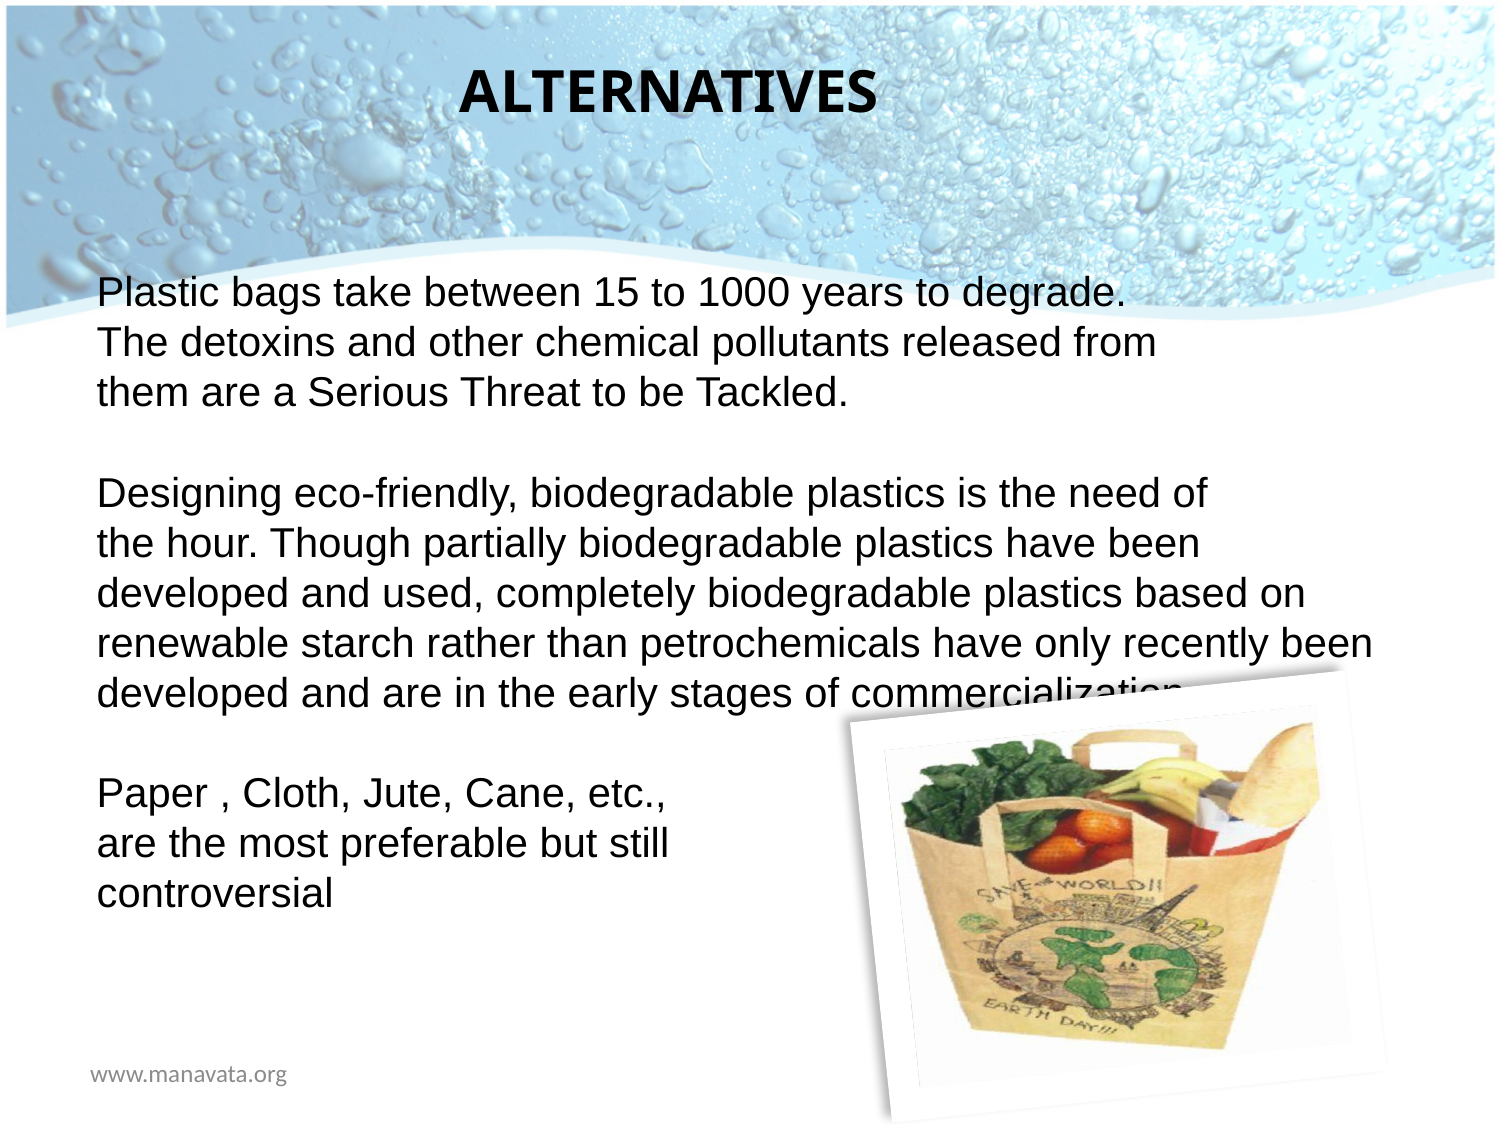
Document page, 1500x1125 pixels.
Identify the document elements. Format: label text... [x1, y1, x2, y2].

slide_number www.manavata.org [75, 1042, 425, 1103]
text_box ALTERNATIVES [445, 46, 1021, 132]
picture [885, 706, 1352, 1087]
text_box Plastic bags take between 15 to 1000 years to degrade. The detoxins and other chemical pollutants released from them are a Serious Threat to be Tackled. Designing eco-friendly, biodegradable plastics is the need of the hour. Though partially biodegradable plastics have been developed and used, completely biodegradable plastics based on renewable starch rather than petrochemicals have only recently been developed and are in the early stages of commercialization. Paper , Cloth, Jute, Cane, etc., are the most preferable but still controversial [81, 257, 1450, 923]
